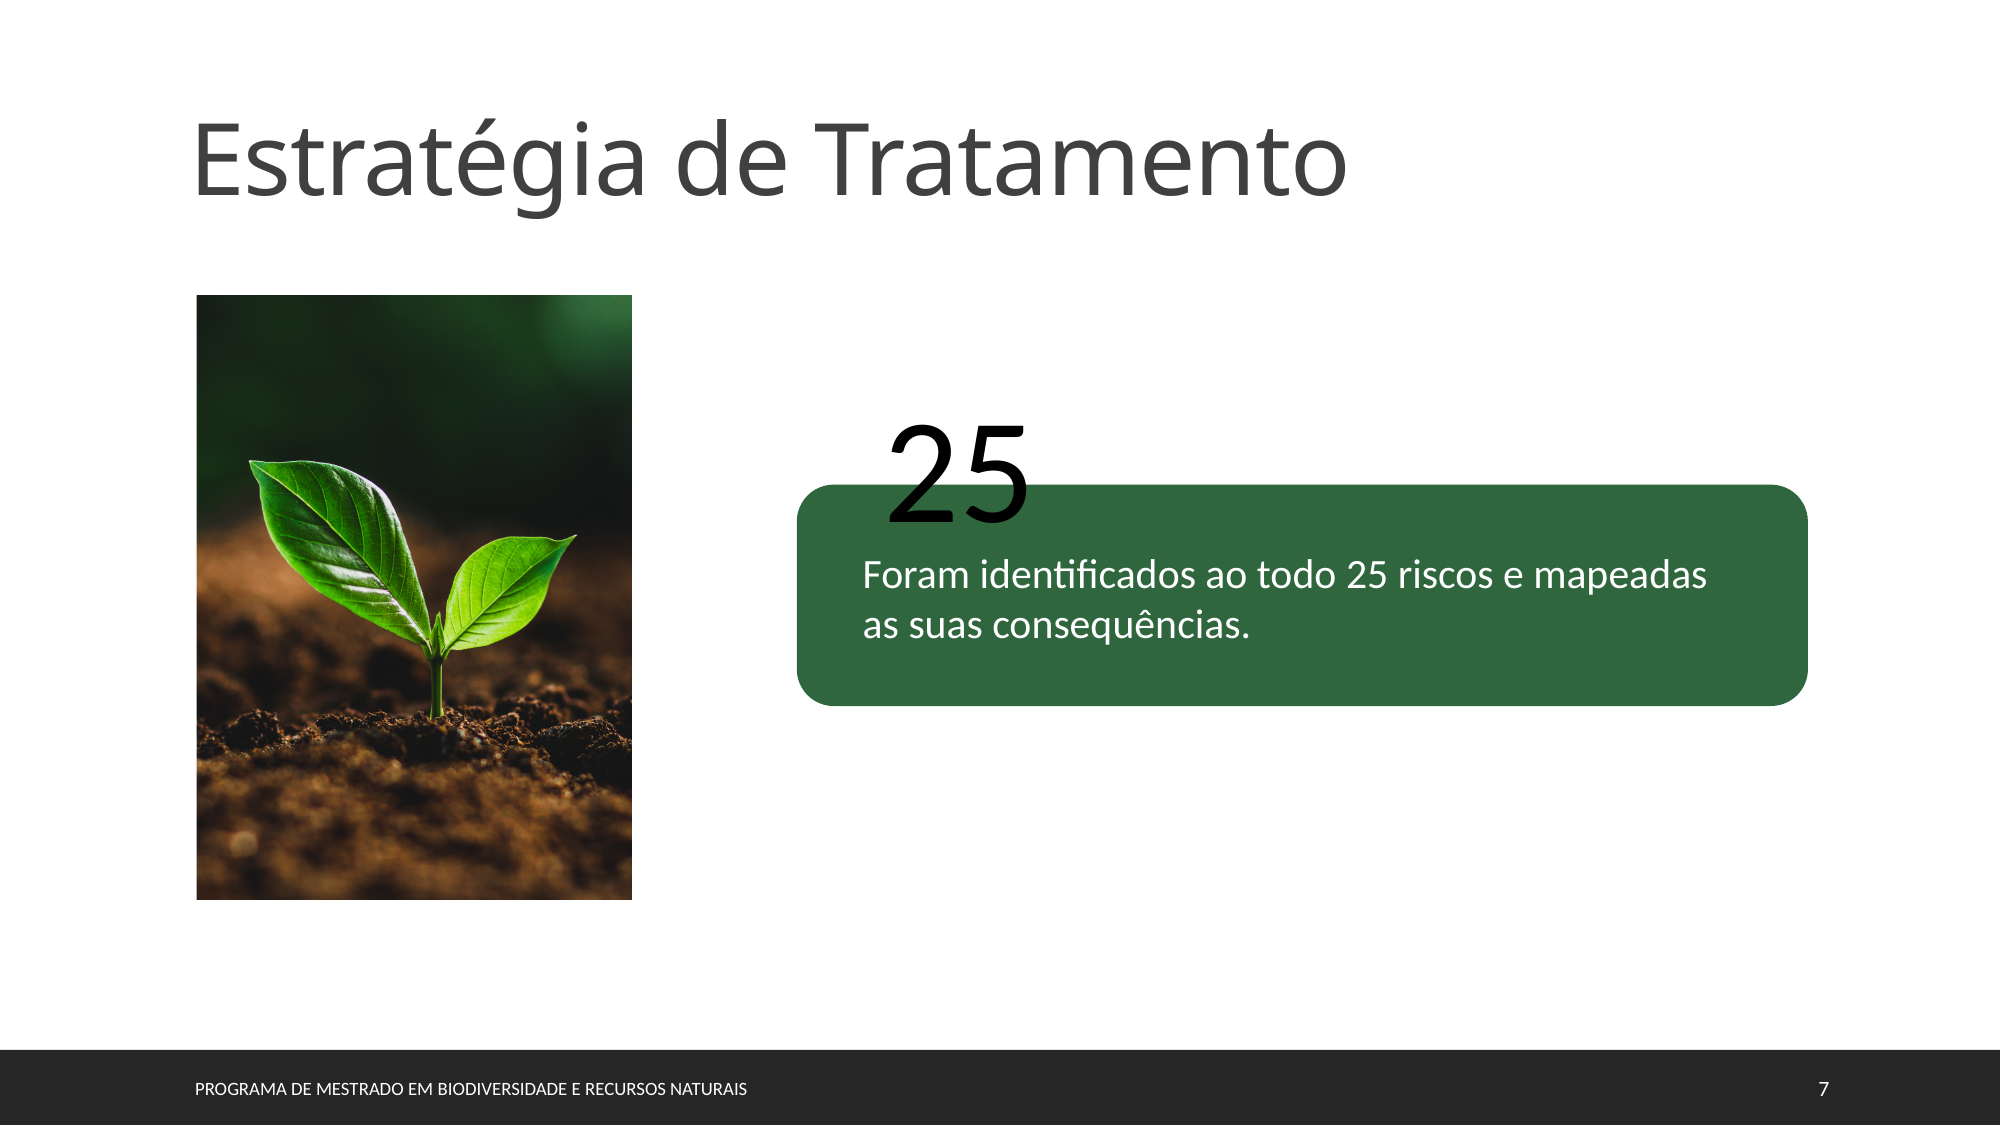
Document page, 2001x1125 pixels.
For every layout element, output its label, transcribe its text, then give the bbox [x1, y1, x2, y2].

text_box 25 [868, 365, 1185, 539]
footer PROGRAMA DE MESTRADO EM BIODIVERSIDADE E RECURSOS NATURAIS [180, 1057, 1299, 1118]
picture [196, 294, 633, 900]
text_box Estratégia de Tratamento [174, 101, 1825, 340]
text_box [795, 483, 1810, 708]
slide_number 7 [1803, 1057, 1932, 1118]
text_box Foram identificados ao todo 25 riscos e mapeadas as suas consequências. [847, 539, 1757, 654]
